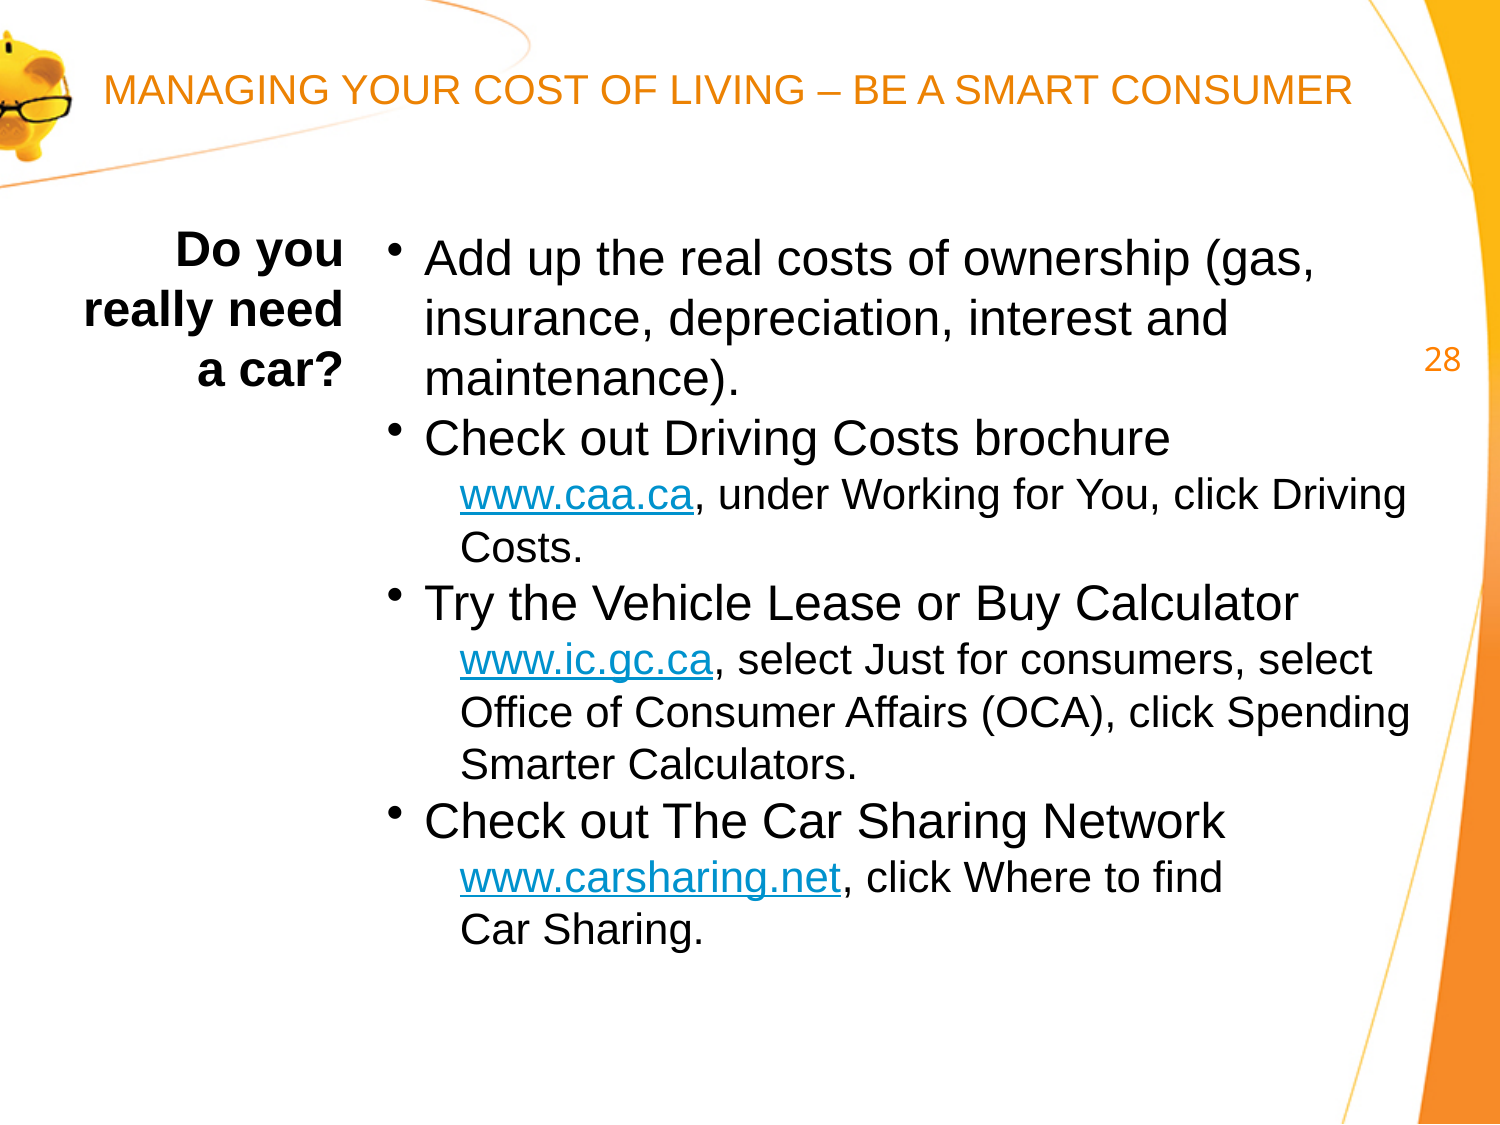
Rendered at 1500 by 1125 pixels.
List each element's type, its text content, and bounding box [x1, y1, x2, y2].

text_box MANAGING YOUR COST OF LIVING – BE A SMART CONSUMER [88, 55, 1401, 121]
text_box 27 [1385, 330, 1500, 391]
text_box Do you really need a car? [57, 208, 360, 404]
picture [0, 0, 1500, 1124]
text_box Add up the real costs of ownership (gas, insurance, depreciation, interest and maintenance). Check out Driving Costs brochure www.caa.ca, under Working for You, click Driving Costs. Try the Vehicle Lease or Buy Calculator www.ic.gc.ca, select Just for consumers, select Office of Consumer Affairs (OCA), click Spending Smarter Calculators. Check out The Car Sharing Network www.carsharing.net, click Where to find Car Sharing. [371, 218, 1463, 961]
